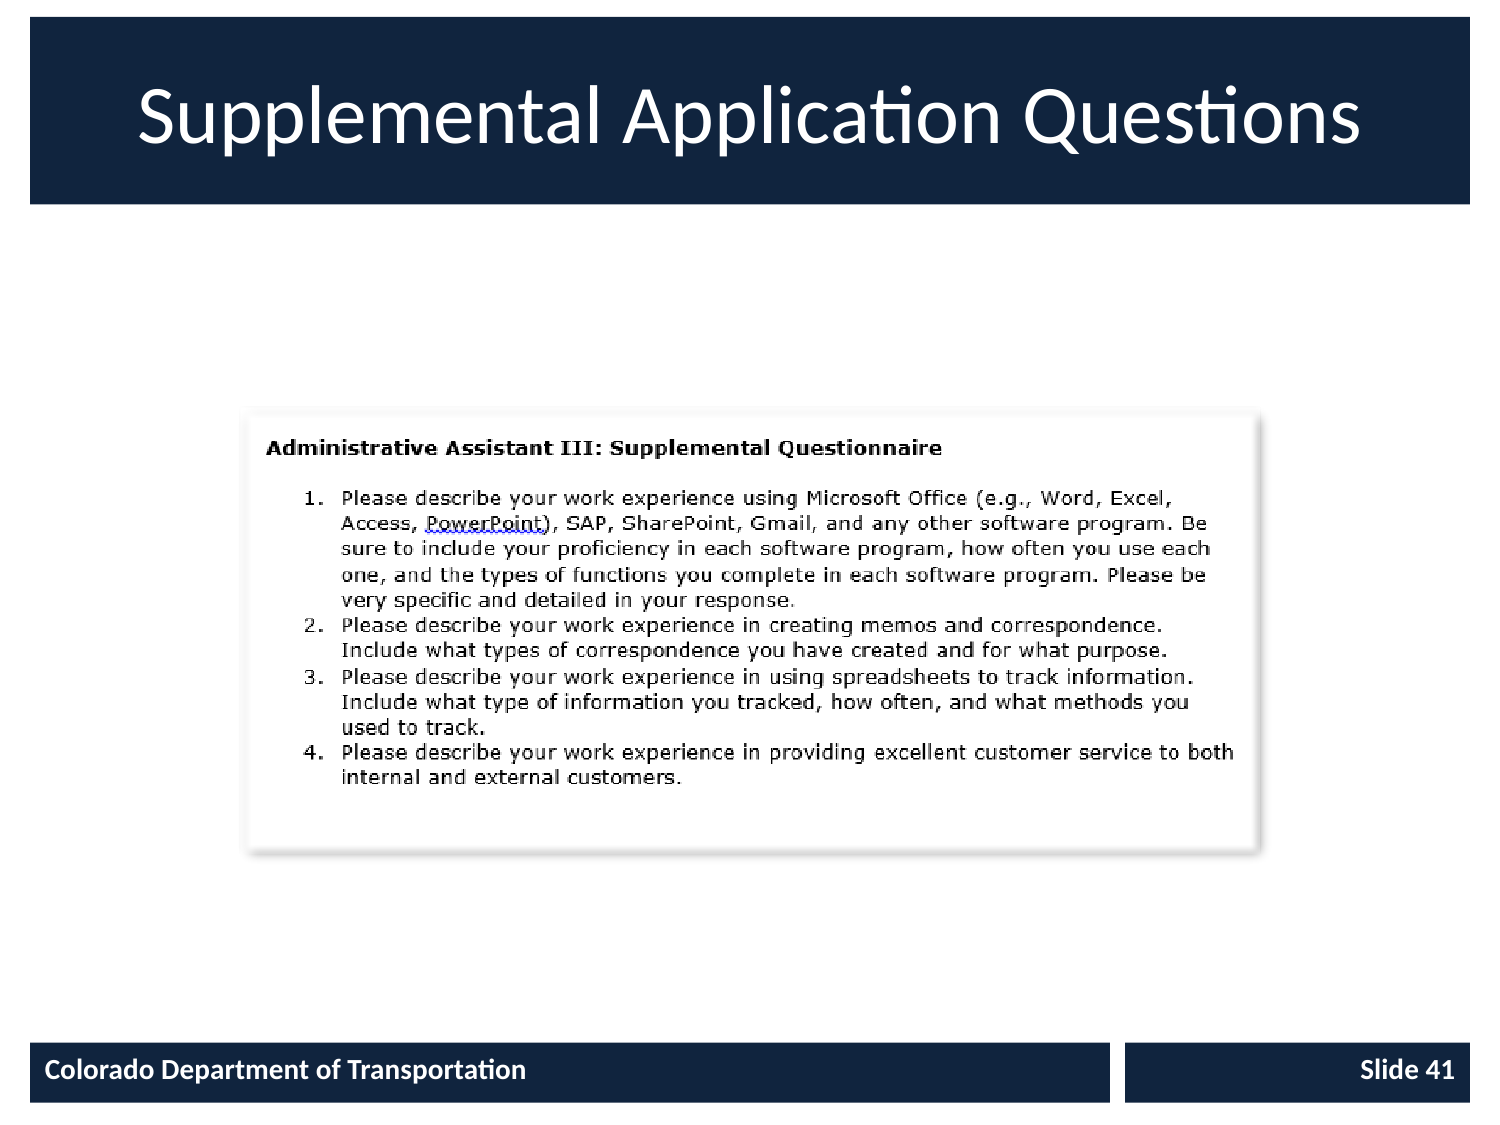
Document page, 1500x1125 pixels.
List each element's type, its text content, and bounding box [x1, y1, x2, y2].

title Supplemental Application Questions [29, 16, 1471, 205]
footer Colorado Department of Transportation [30, 1042, 1110, 1103]
slide_number Slide 41 [1125, 1042, 1470, 1103]
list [239, 407, 1261, 853]
